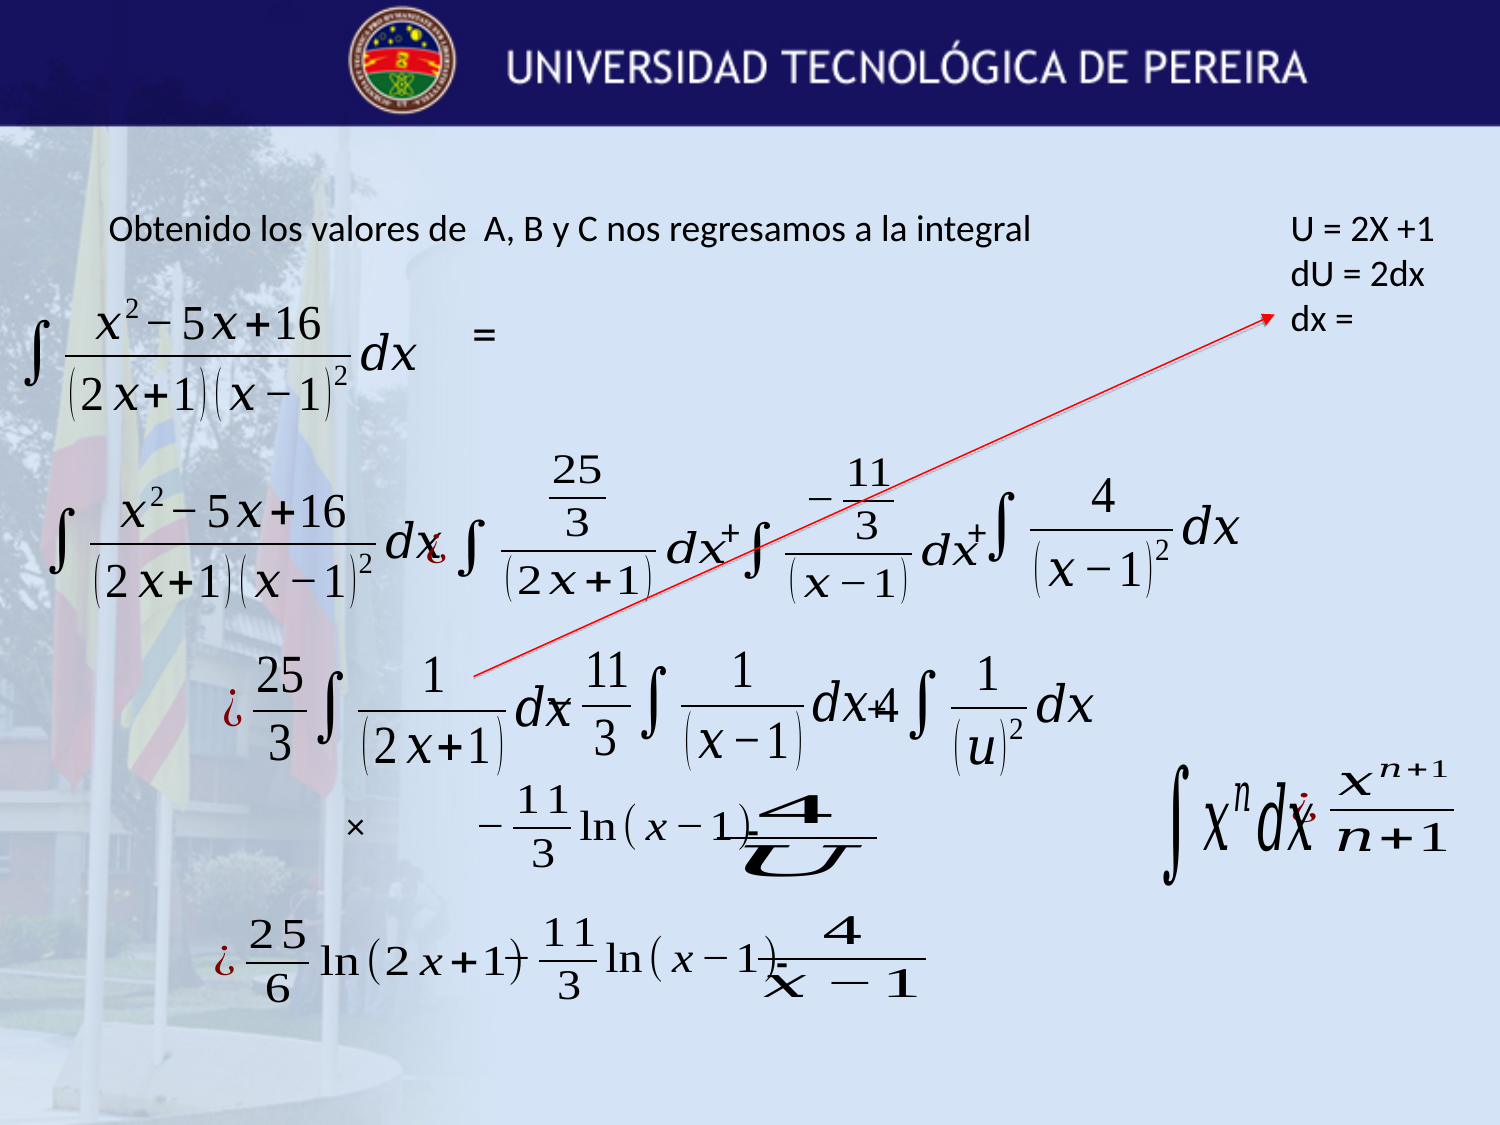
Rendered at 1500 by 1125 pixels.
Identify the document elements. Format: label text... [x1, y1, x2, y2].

text_box + [852, 685, 902, 737]
text_box - [732, 799, 774, 860]
picture [0, 0, 1500, 1125]
text_box Obtenido los valores de A, B y C nos regresamos a la integral [93, 196, 1056, 256]
text_box - [761, 960, 824, 992]
text_box - [761, 931, 824, 958]
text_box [473, 314, 1275, 677]
